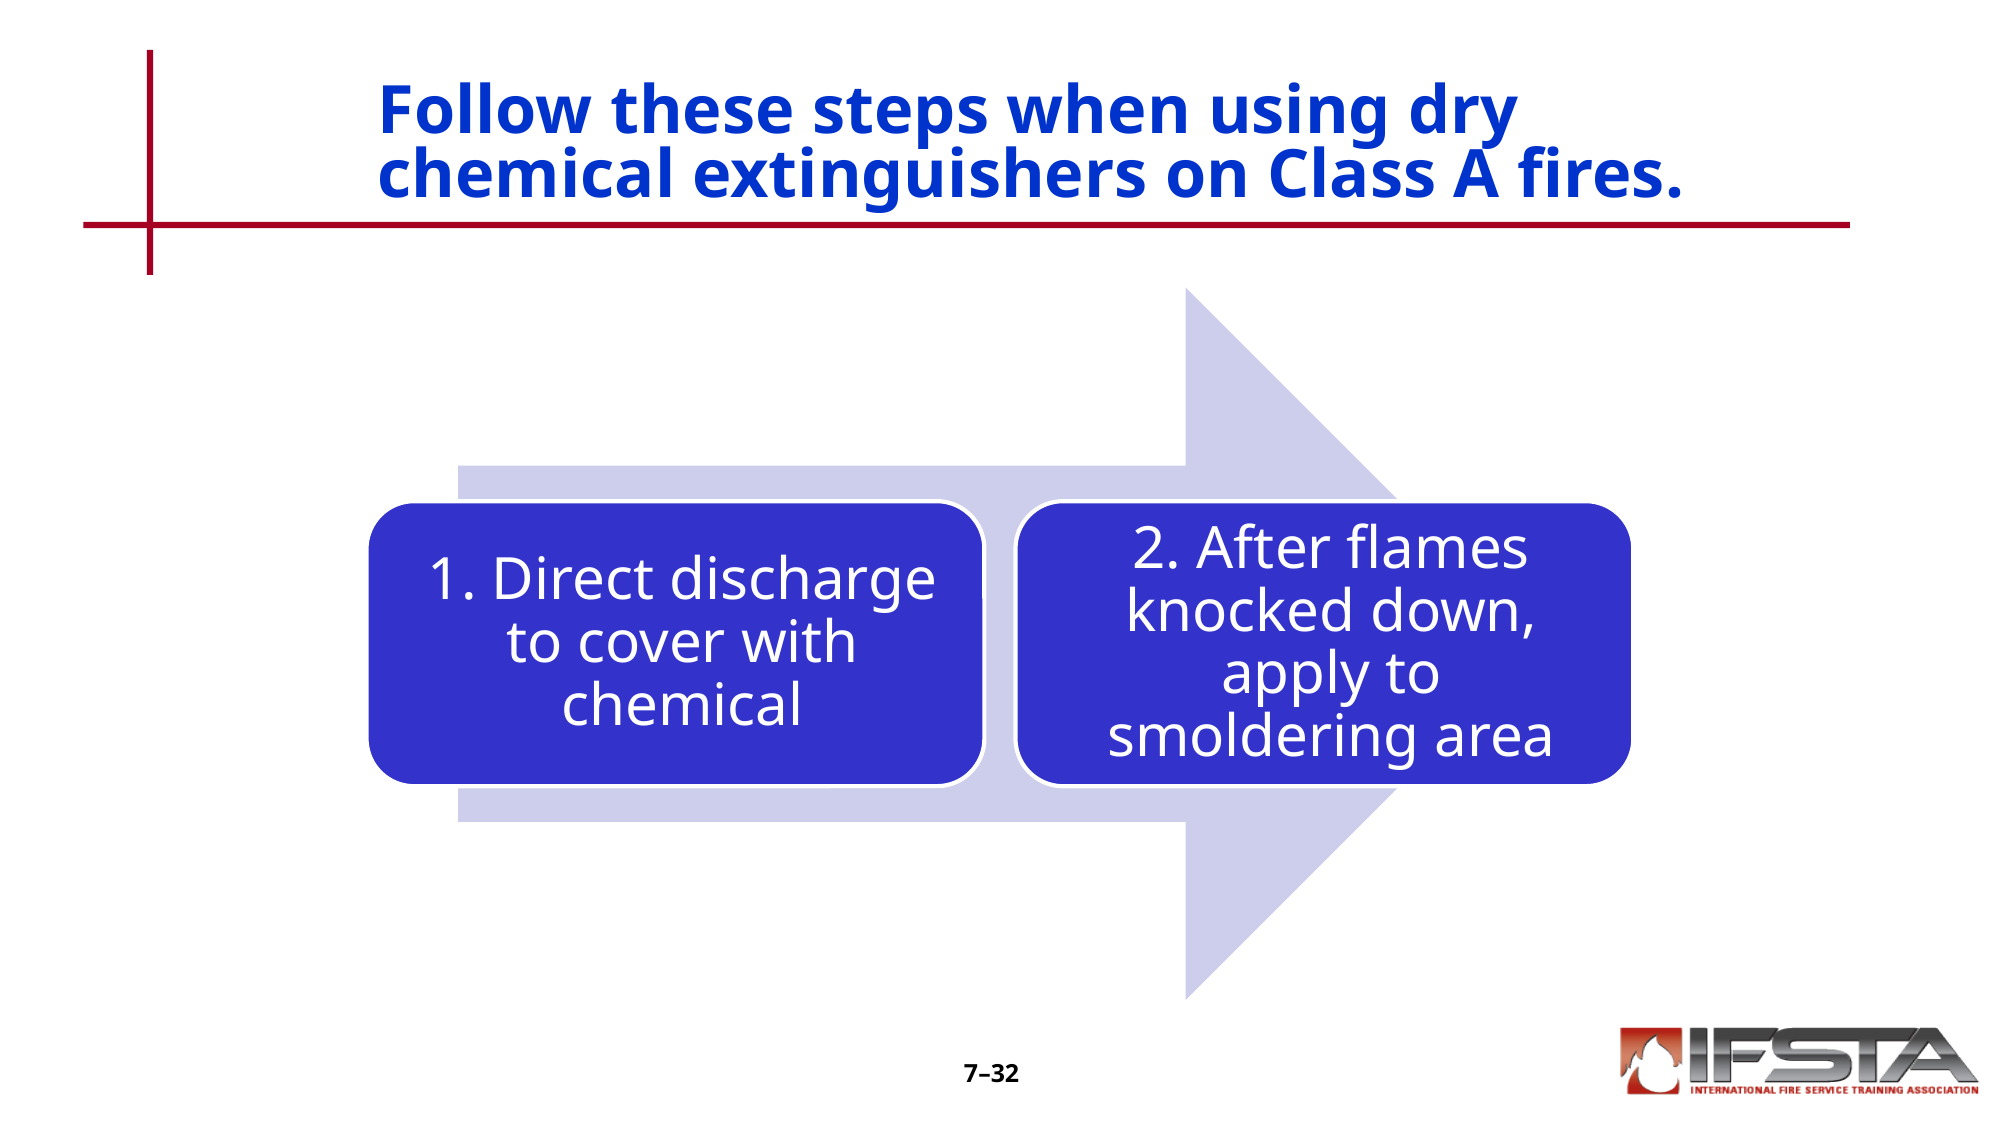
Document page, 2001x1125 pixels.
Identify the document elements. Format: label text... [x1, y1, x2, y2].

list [362, 287, 1638, 1001]
slide_number 7–32 [783, 1050, 1200, 1125]
picture [1620, 1027, 1980, 1097]
title Follow these steps when using dry chemical extinguishers on Class A fires. [362, 75, 1750, 225]
